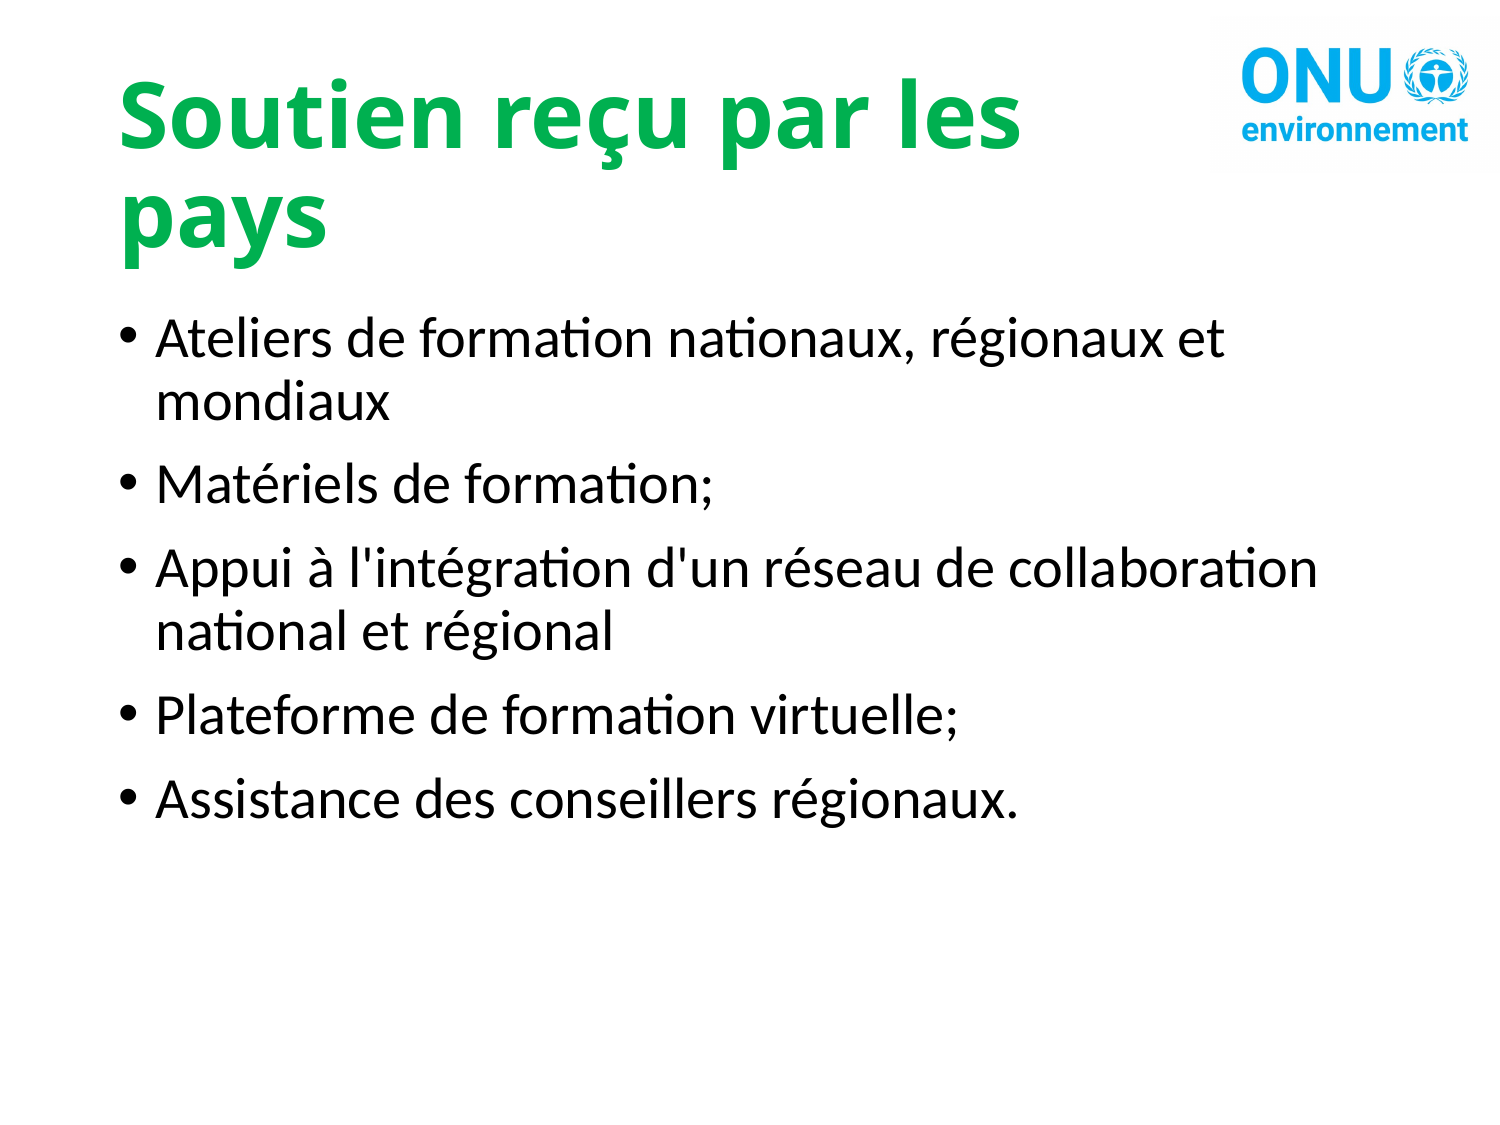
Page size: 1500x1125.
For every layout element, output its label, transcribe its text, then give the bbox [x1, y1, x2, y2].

picture [1210, 16, 1500, 173]
list Ateliers de formation nationaux, régionaux et mondiaux Matériels de formation; Appui à l'intégration d'un réseau de collaboration national et régional Plateforme de formation virtuelle; Assistance des conseillers régionaux. [103, 299, 1397, 1014]
title Soutien reçu par les pays [103, 59, 1167, 278]
